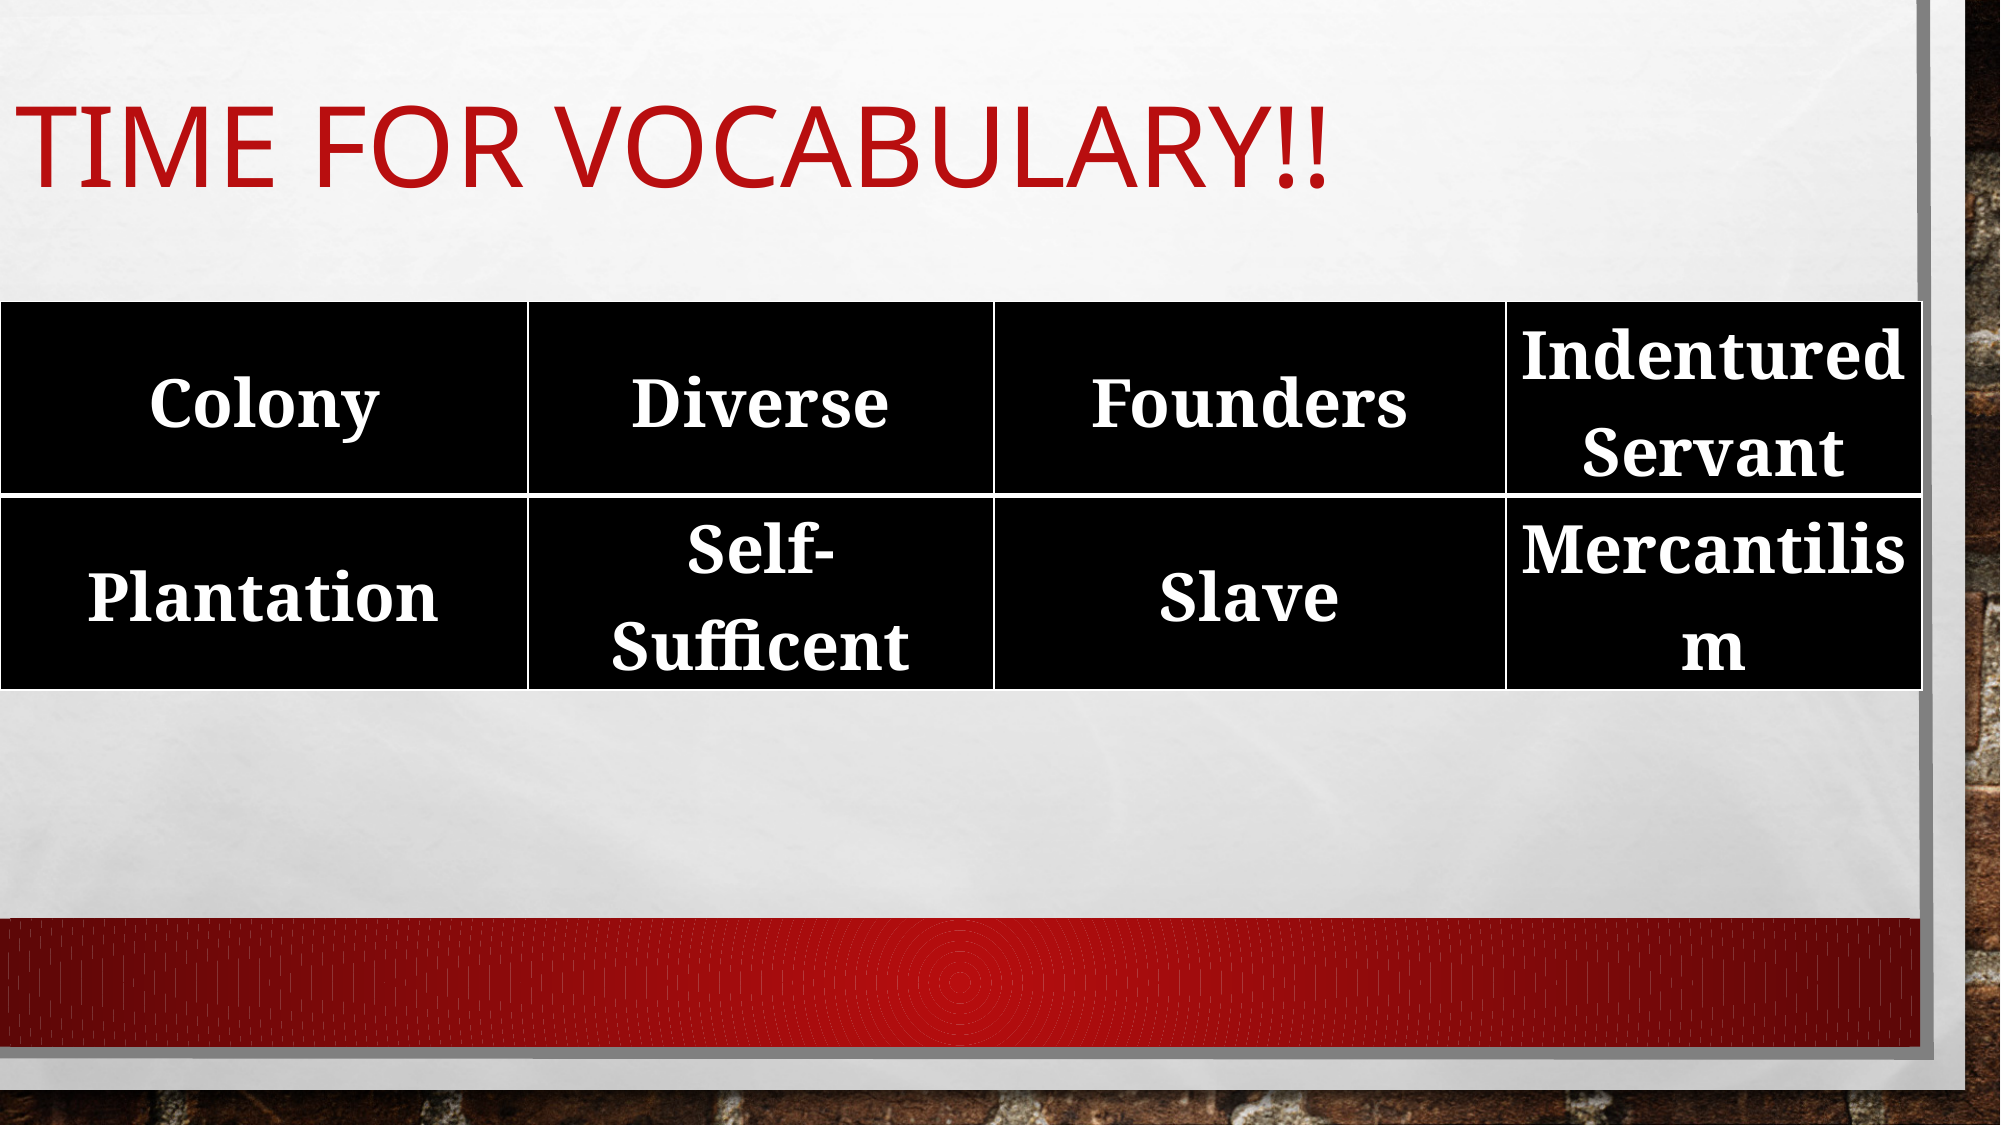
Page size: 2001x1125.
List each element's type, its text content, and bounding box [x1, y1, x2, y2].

table_header Indentured Servant [1507, 302, 1921, 493]
table_cell Slave [995, 498, 1505, 689]
title Time for vocabulary!! [0, 0, 1818, 301]
picture [0, 0, 2000, 1125]
table_header Diverse [529, 302, 993, 493]
table_header Colony [1, 302, 527, 493]
table_cell Plantation [1, 498, 527, 689]
table_header Founders [995, 302, 1505, 493]
table_cell Self-Sufficent [529, 498, 993, 689]
table_cell Mercantilism [1507, 498, 1921, 689]
